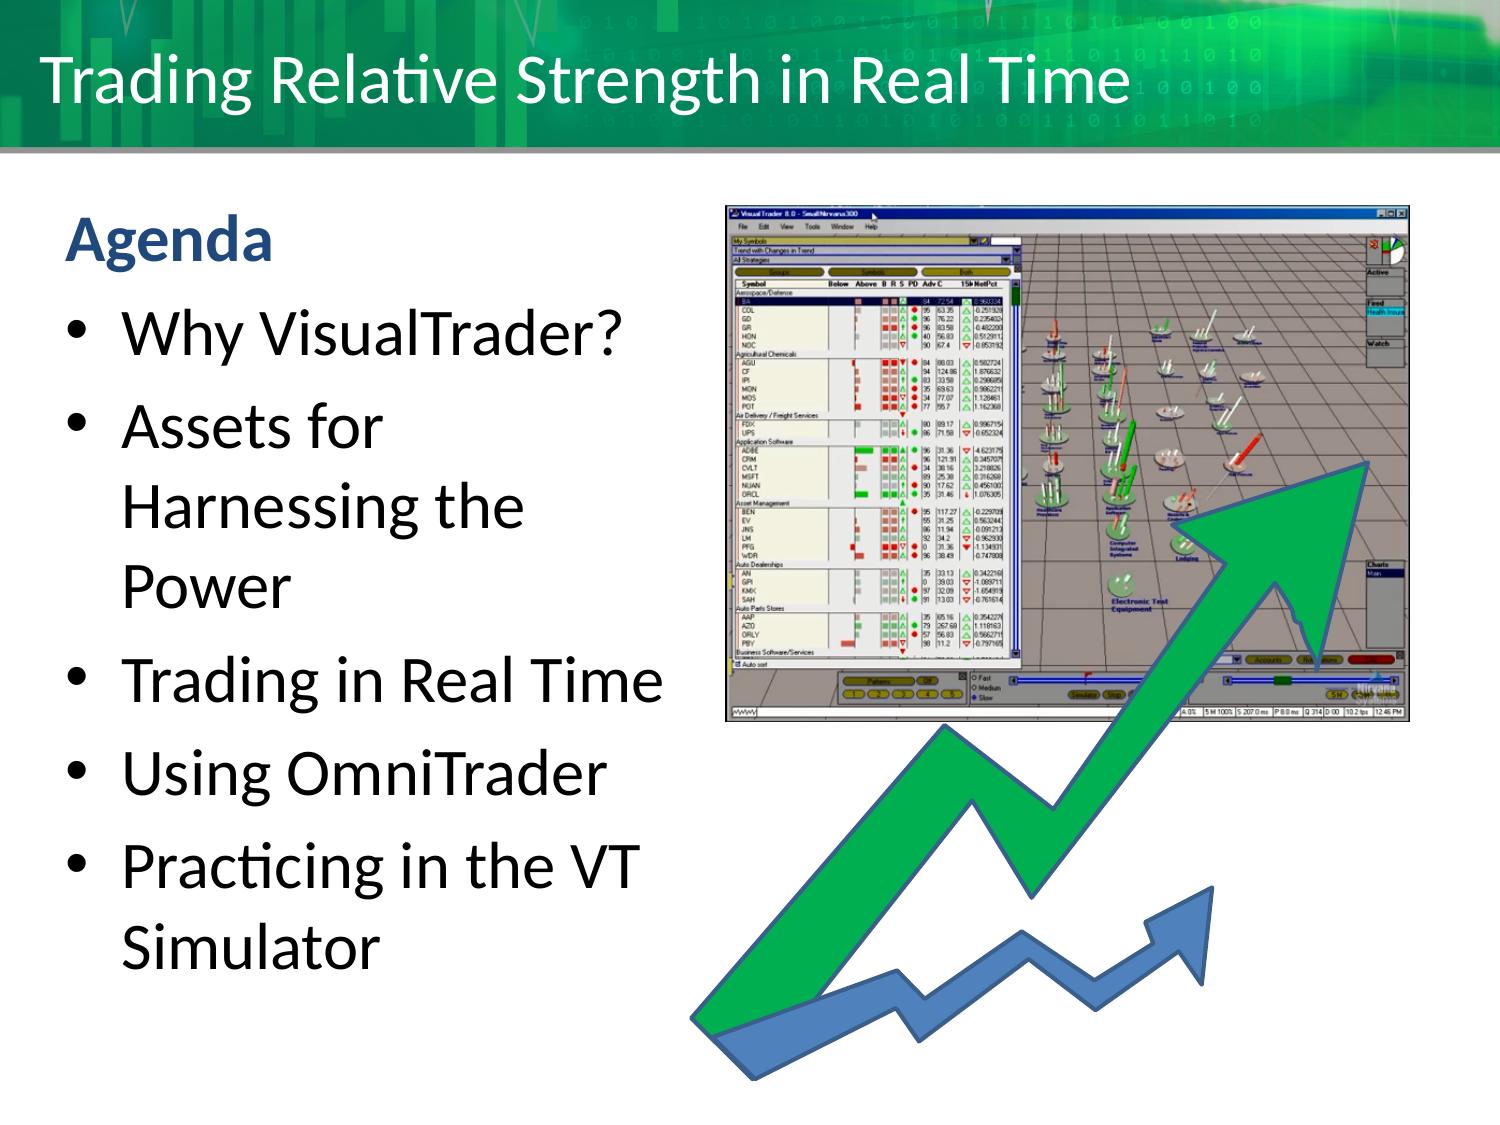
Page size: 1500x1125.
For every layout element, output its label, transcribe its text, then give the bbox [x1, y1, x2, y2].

title Trading Relative Strength in Real Time [24, 0, 1350, 150]
text_box [689, 729, 1165, 1082]
text_box [710, 885, 1215, 1081]
picture [0, 0, 1500, 1125]
list Agenda Why VisualTrader? Assets for Harnessing the Power Trading in Real Time Using OmniTrader Practicing in the VT Simulator [50, 187, 688, 1038]
